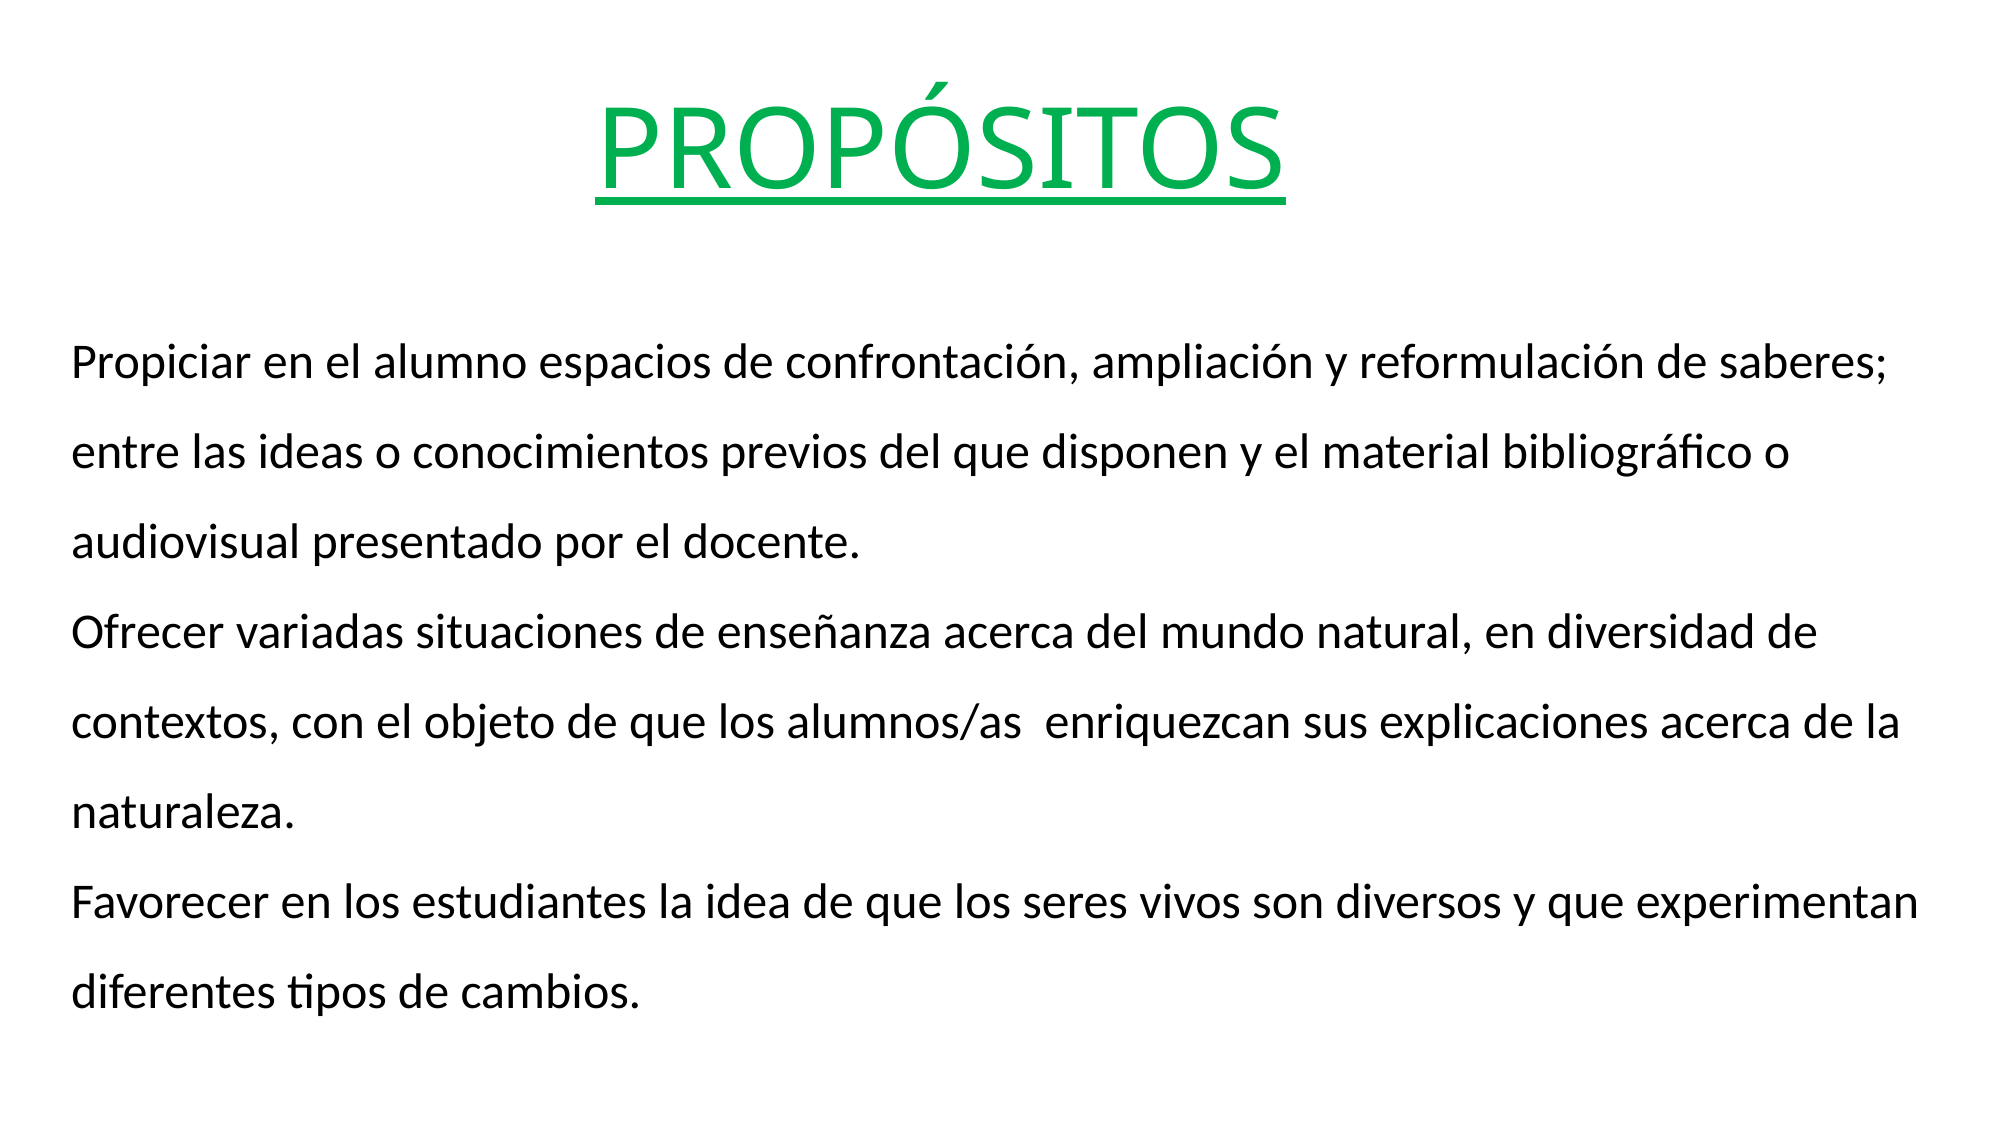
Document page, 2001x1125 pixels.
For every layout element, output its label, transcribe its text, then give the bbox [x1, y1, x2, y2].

text_box PROPÓSITOS [580, 68, 1302, 219]
text_box Propiciar en el alumno espacios de confrontación, ampliación y reformulación de saberes; entre las ideas o conocimientos previos del que disponen y el material bibliográfico o audiovisual presentado por el docente. Ofrecer variadas situaciones de enseñanza acerca del mundo natural, en diversidad de contextos, con el objeto de que los alumnos/as enriquezcan sus explicaciones acerca de la naturaleza. Favorecer en los estudiantes la idea de que los seres vivos son diversos y que experimentan diferentes tipos de cambios. [56, 201, 1950, 1086]
